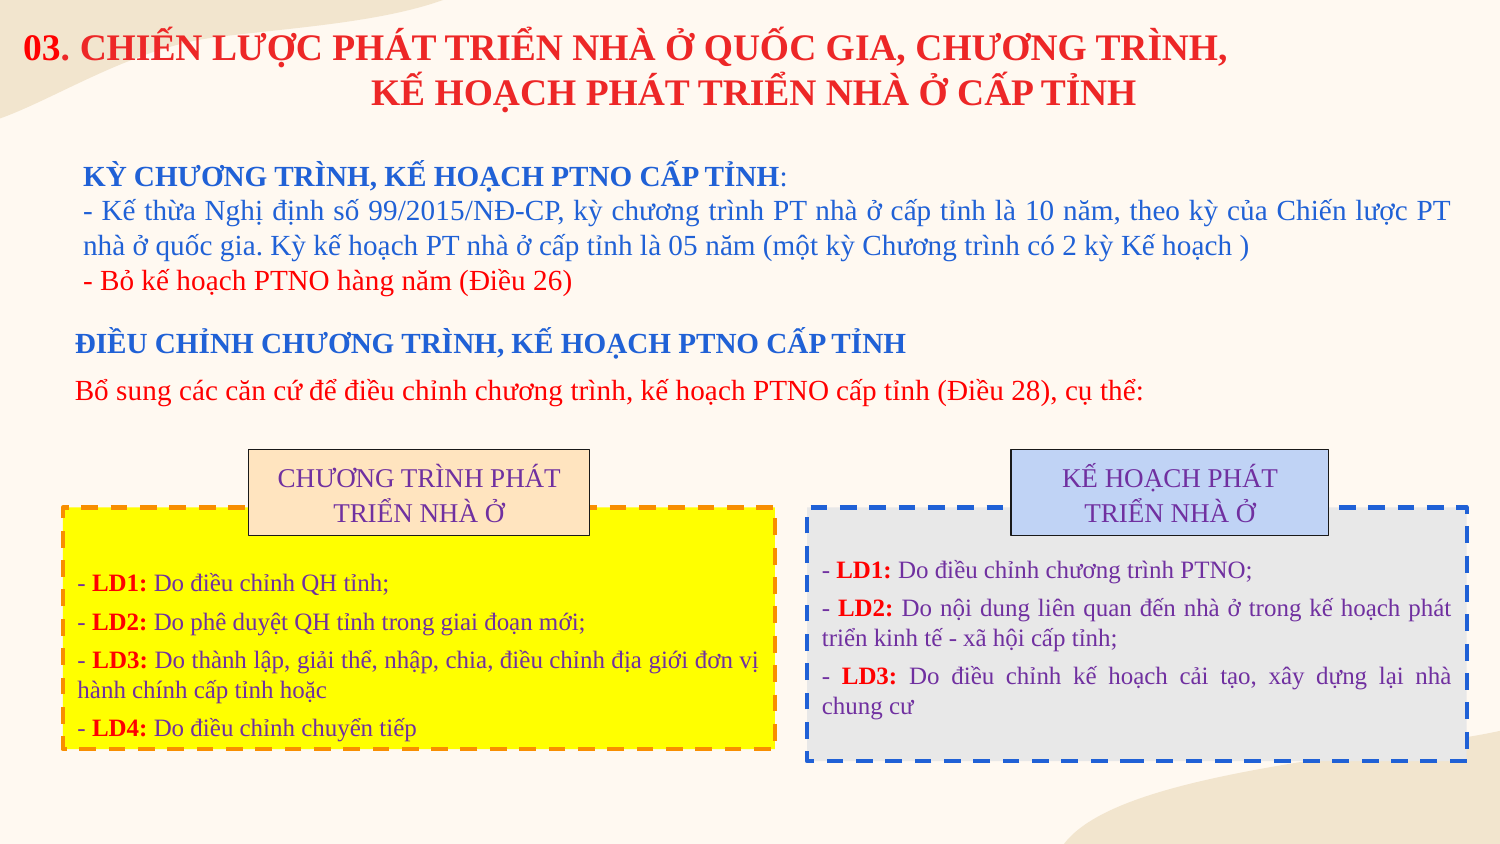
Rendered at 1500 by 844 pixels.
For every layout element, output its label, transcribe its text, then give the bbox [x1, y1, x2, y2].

text_box CHƯƠNG TRÌNH PHÁT TRIỂN NHÀ Ở [246, 448, 592, 537]
text_box KỲ CHƯƠNG TRÌNH, KẾ HOẠCH PTNO CẤP TỈNH: - Kế thừa Nghị định số 99/2015/NĐ-CP, kỳ chương trình PT nhà ở cấp tỉnh là 10 năm, theo kỳ của Chiến lược PT nhà ở quốc gia. Kỳ kế hoạch PT nhà ở cấp tỉnh là 05 năm (một kỳ Chương trình có 2 kỳ Kế hoạch ) - Bỏ kế hoạch PTNO hàng năm (Điều 26) [68, 149, 1467, 304]
text_box - LD1: Do điều chỉnh QH tỉnh; - LD2: Do phê duyệt QH tỉnh trong giai đoạn mới; - LD3: Do thành lập, giải thể, nhập, chia, điều chỉnh địa giới đơn vị hành chính cấp tỉnh hoặc - LD4: Do điều chỉnh chuyển tiếp [61, 505, 777, 751]
text_box ĐIỀU CHỈNH CHƯƠNG TRÌNH, KẾ HOẠCH PTNO CẤP TỈNH Bổ sung các căn cứ để điều chỉnh chương trình, kế hoạch PTNO cấp tỉnh (Điều 28), cụ thể: [60, 316, 1459, 414]
title 03. CHIẾN LƯỢC PHÁT TRIỂN NHÀ Ở QUỐC GIA, CHƯƠNG TRÌNH, KẾ HOẠCH PHÁT TRIỂN NHÀ Ở CẤP TỈNH [0, 55, 1500, 128]
text_box KẾ HOẠCH PHÁT TRIỂN NHÀ Ở [1009, 448, 1331, 537]
text_box - LD1: Do điều chỉnh chương trình PTNO; - LD2: Do nội dung liên quan đến nhà ở trong kế hoạch phát triển kinh tế - xã hội cấp tỉnh; - LD3: Do điều chỉnh kế hoạch cải tạo, xây dựng lại nhà chung cư [805, 505, 1469, 763]
